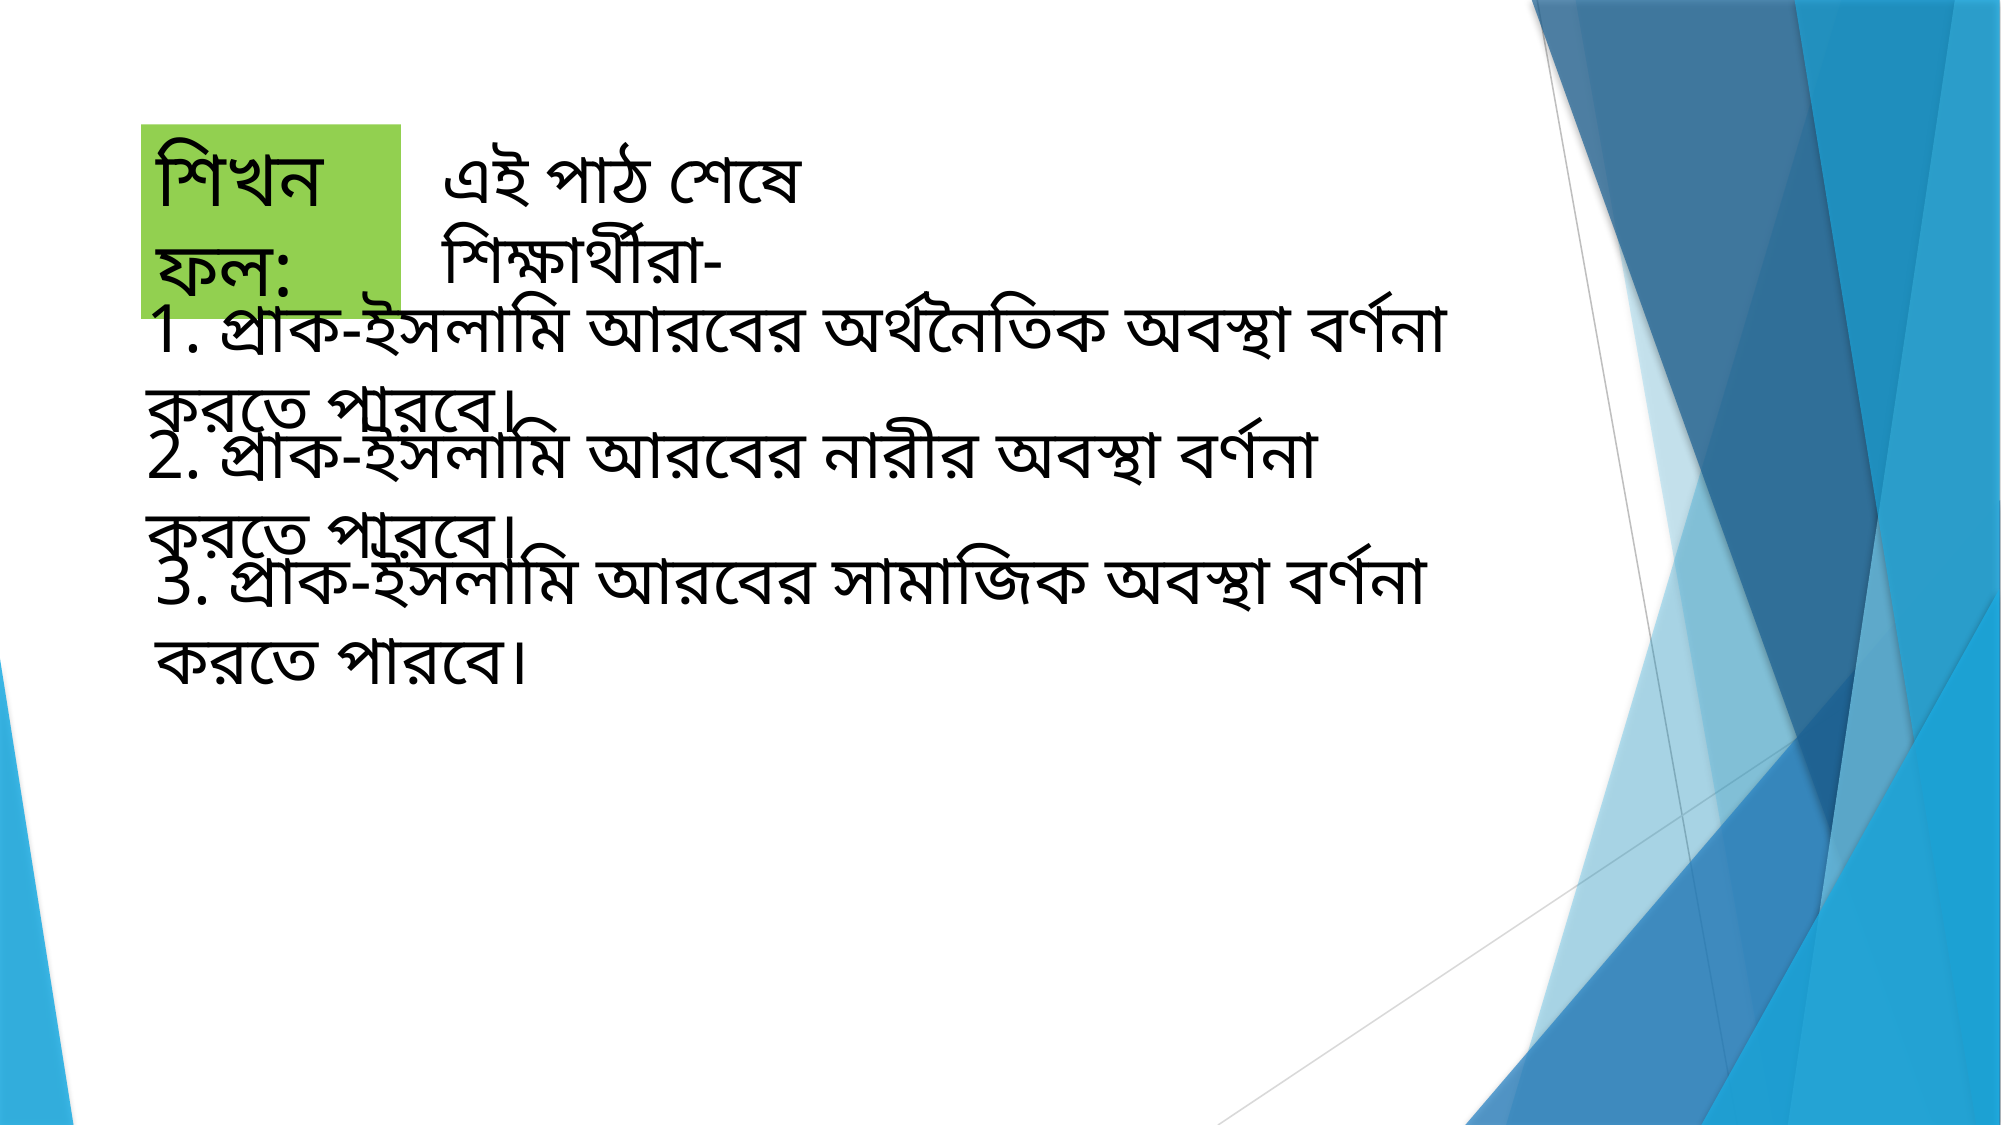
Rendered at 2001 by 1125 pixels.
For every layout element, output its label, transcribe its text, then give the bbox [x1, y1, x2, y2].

text_box 1. প্রাক-ইসলামি আরবের অর্থনৈতিক অবস্থা বর্ণনা করতে পারবে। [131, 278, 1469, 454]
text_box 3. প্রাক-ইসলামি আরবের সামাজিক অবস্থা বর্ণনা করতে পারবে। [140, 530, 1489, 706]
text_box 2. প্রাক-ইসলামি আরবের নারীর অবস্থা বর্ণনা করতে পারবে। [131, 404, 1451, 580]
text_box এই পাঠ শেষে শিক্ষার্থীরা- [427, 129, 980, 278]
text_box শিখনফল: [141, 124, 401, 278]
